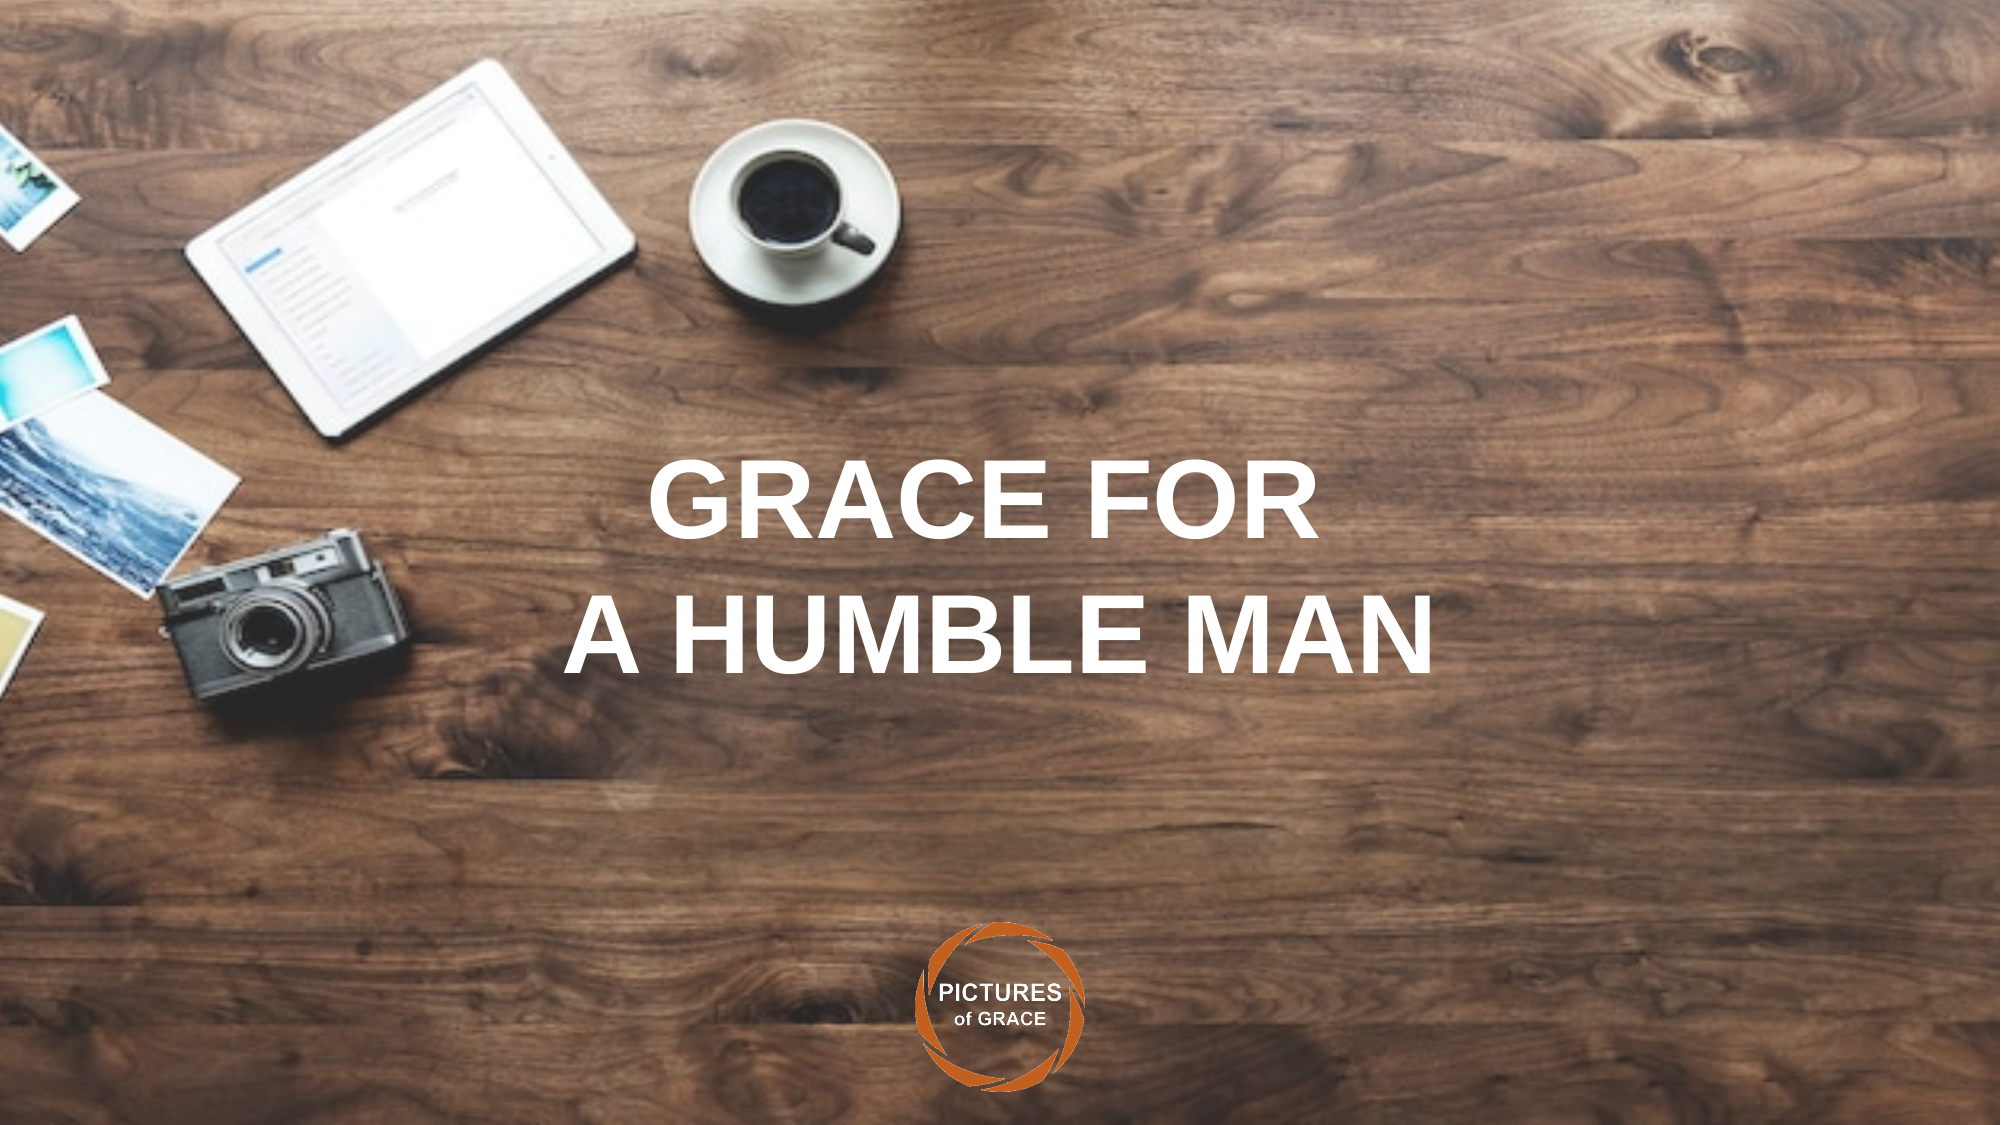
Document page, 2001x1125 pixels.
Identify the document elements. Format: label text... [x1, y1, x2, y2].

text_box GRACE FOR A HUMBLE MAN [0, 418, 2000, 704]
picture [671, 922, 1329, 1092]
